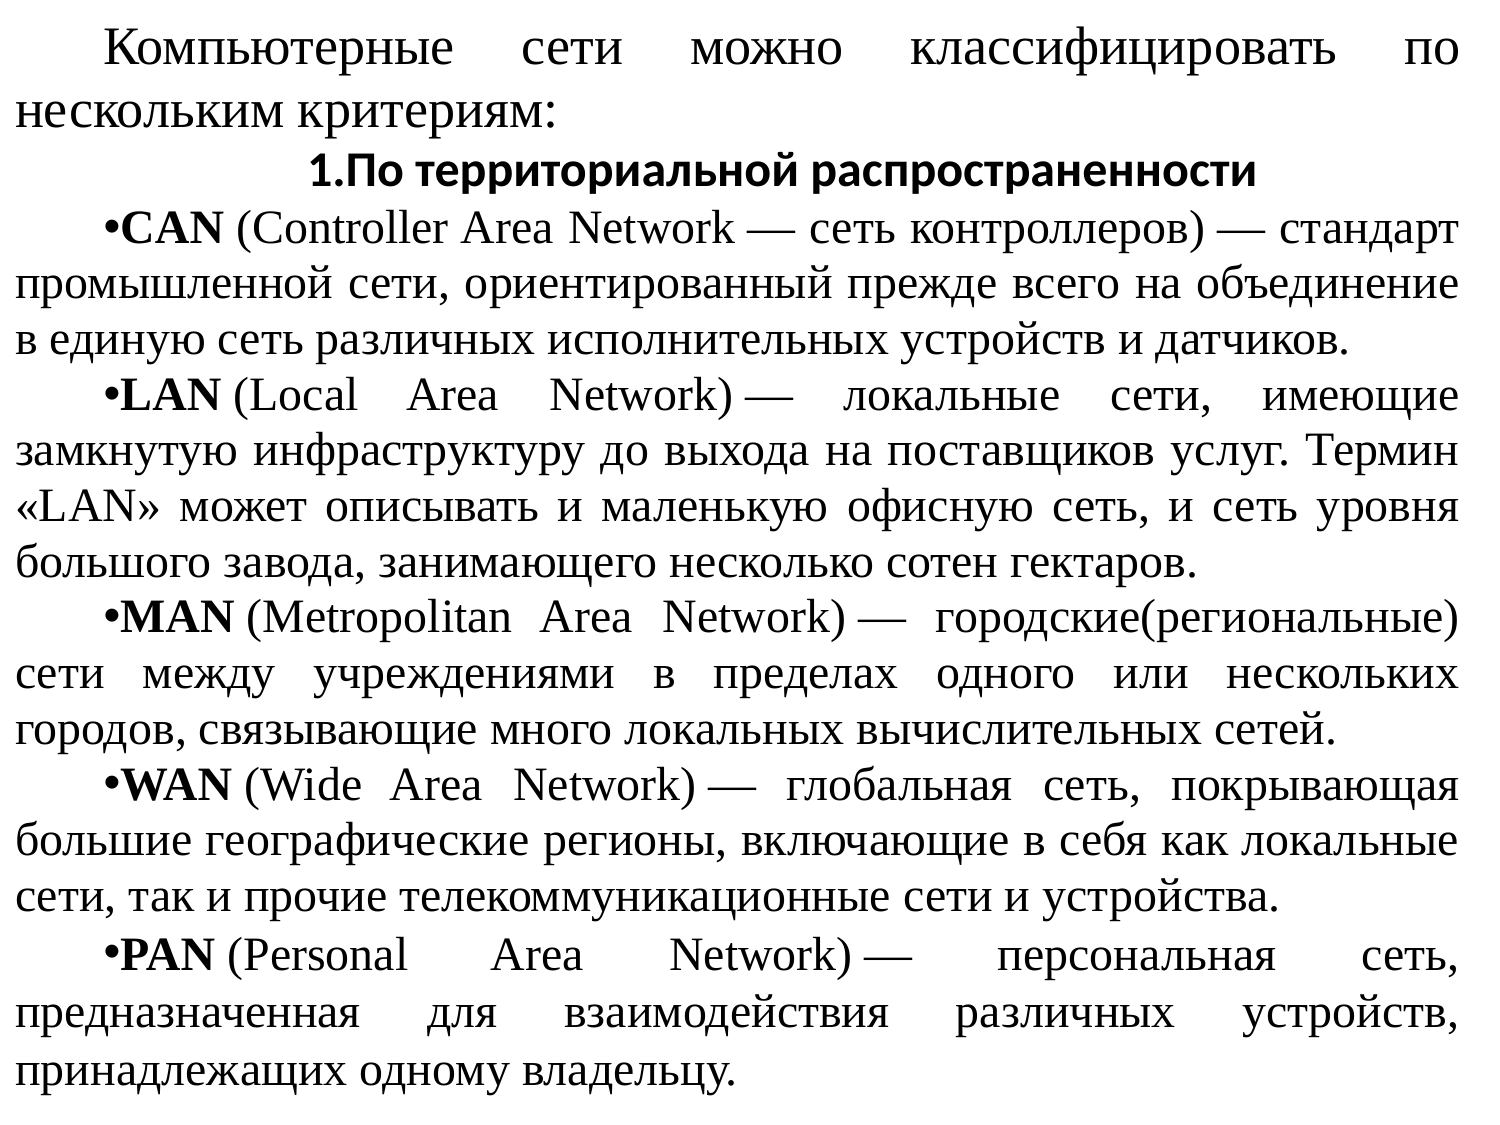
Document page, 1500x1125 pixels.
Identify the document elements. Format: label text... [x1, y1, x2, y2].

text_box Компьютерные сети можно классифицировать по нескольким критериям: По территориальной распространенности CAN (Controller Area Network — сеть контроллеров) — стандарт промышленной сети, ориентированный прежде всего на объединение в единую сеть различных исполнительных устройств и датчиков. LAN (Local Area Network) — локальные сети, имеющие замкнутую инфраструктуру до выхода на поставщиков услуг. Термин «LAN» может описывать и маленькую офисную сеть, и сеть уровня большого завода, занимающего несколько сотен гектаров. MAN (Metropolitan Area Network) — городские(региональные) сети между учреждениями в пределах одного или нескольких городов, связывающие много локальных вычислительных сетей. WAN (Wide Area Network) — глобальная сеть, покрывающая большие географические регионы, включающие в себя как локальные сети, так и прочие телекоммуникационные сети и устройства. PAN (Personal Area Network) — персональная сеть, предназначенная для взаимодействия различных устройств, принадлежащих одному владельцу. [0, 6, 1477, 1125]
